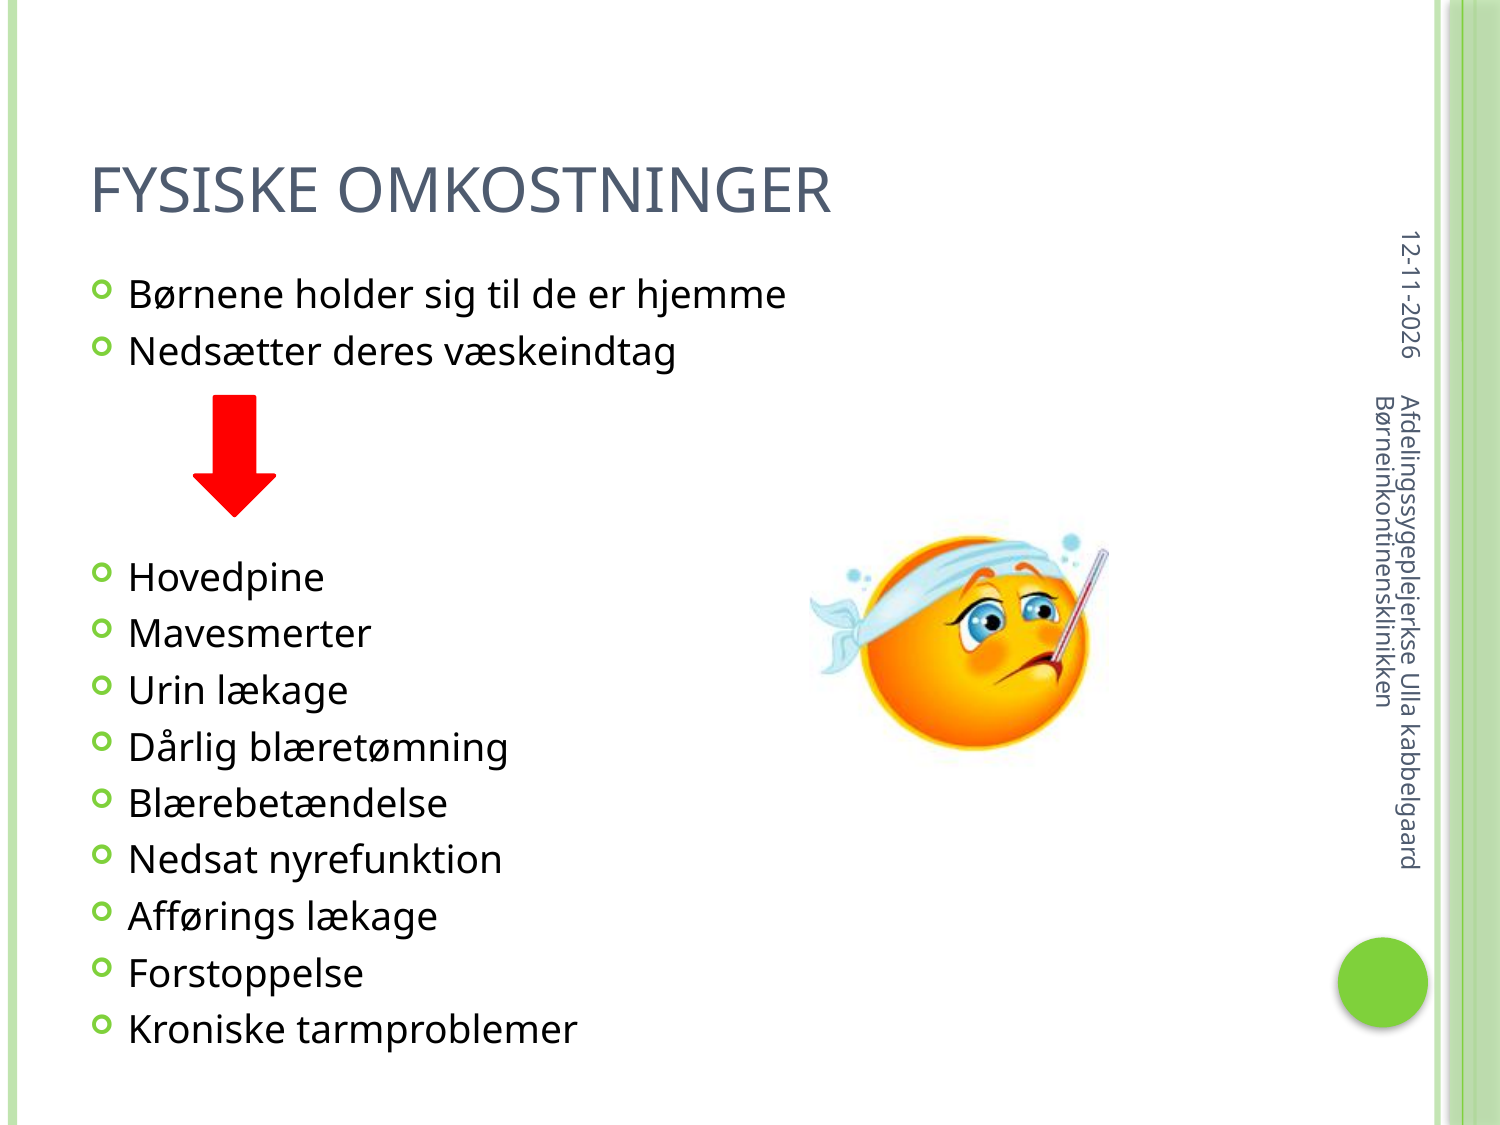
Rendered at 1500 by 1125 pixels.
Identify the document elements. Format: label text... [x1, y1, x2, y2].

title fysiske omkostninger [75, 45, 1300, 233]
list Børnene holder sig til de er hjemme Nedsætter deres væskeindtag Hovedpine Mavesmerter Urin lækage Dårlig blæretømning Blærebetændelse Nedsat nyrefunktion Afførings lækage Forstoppelse Kroniske tarmproblemer [75, 262, 1300, 1062]
footer Afdelingssygeplejerkse Ulla kabbelgaard Børneinkontinensklinikken [1379, 380, 1440, 906]
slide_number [1378, 43, 1442, 374]
text_box [192, 394, 277, 518]
picture [808, 491, 1110, 793]
